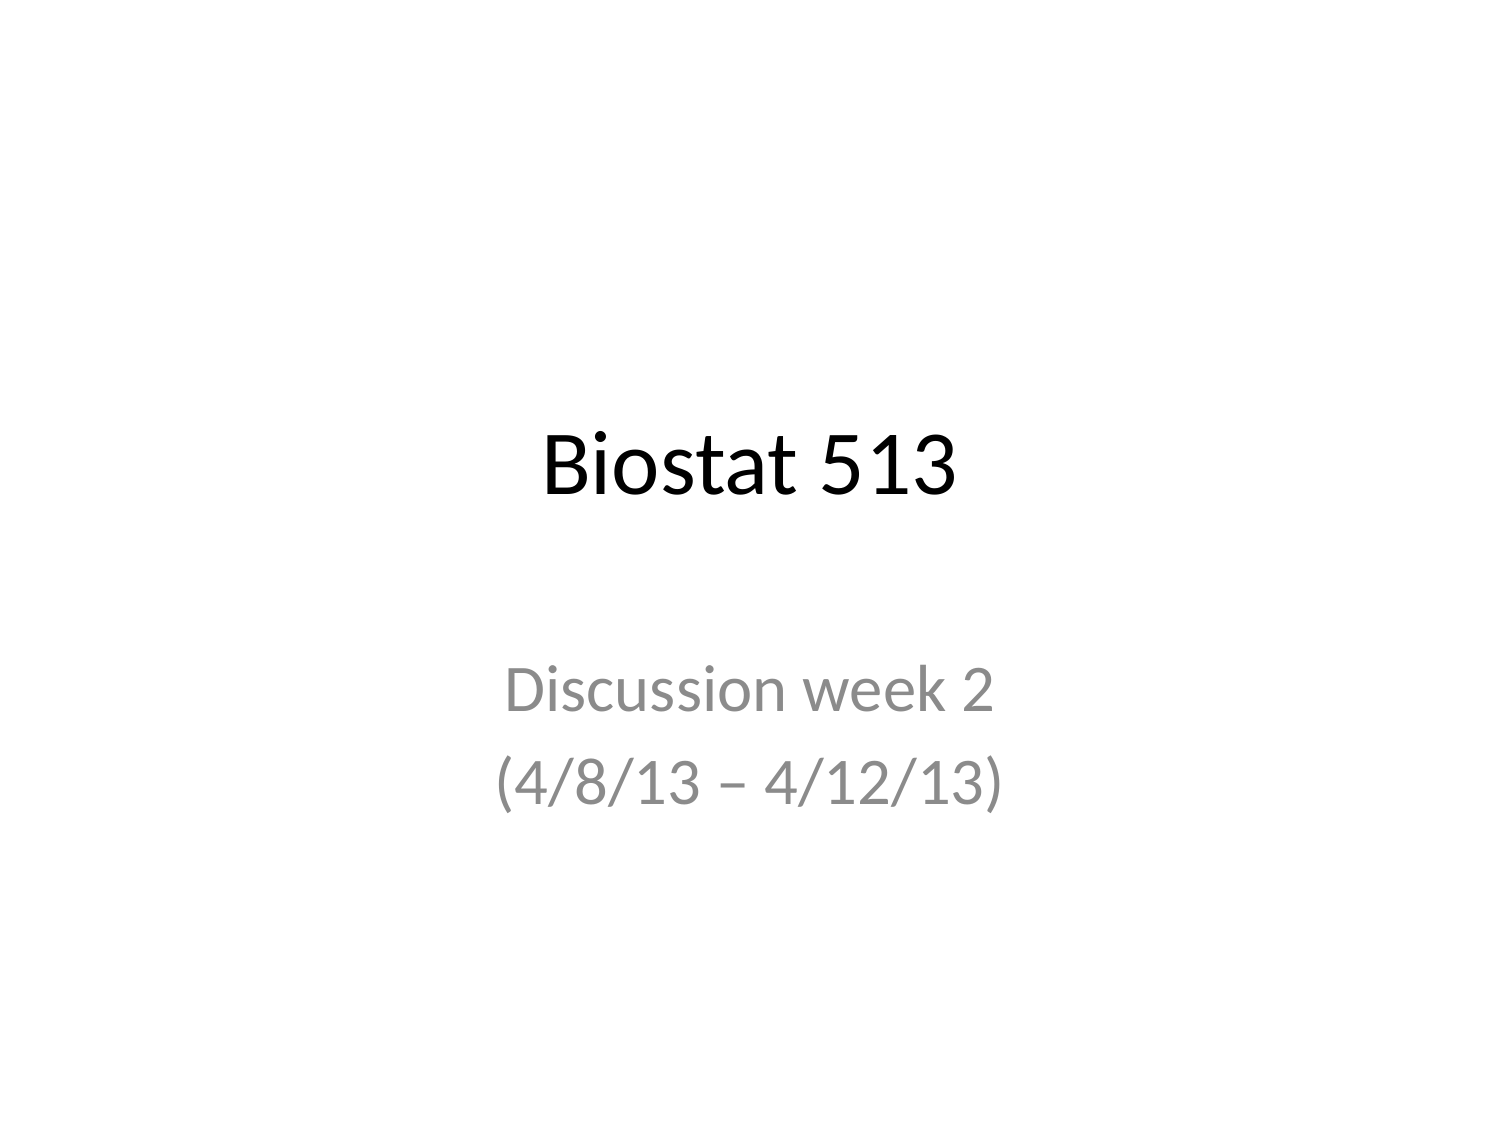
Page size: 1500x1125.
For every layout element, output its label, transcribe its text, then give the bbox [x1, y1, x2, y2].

title Biostat 513 [112, 337, 1388, 579]
subtitle Discussion week 2 (4/8/13 – 4/12/13) [225, 637, 1275, 925]
